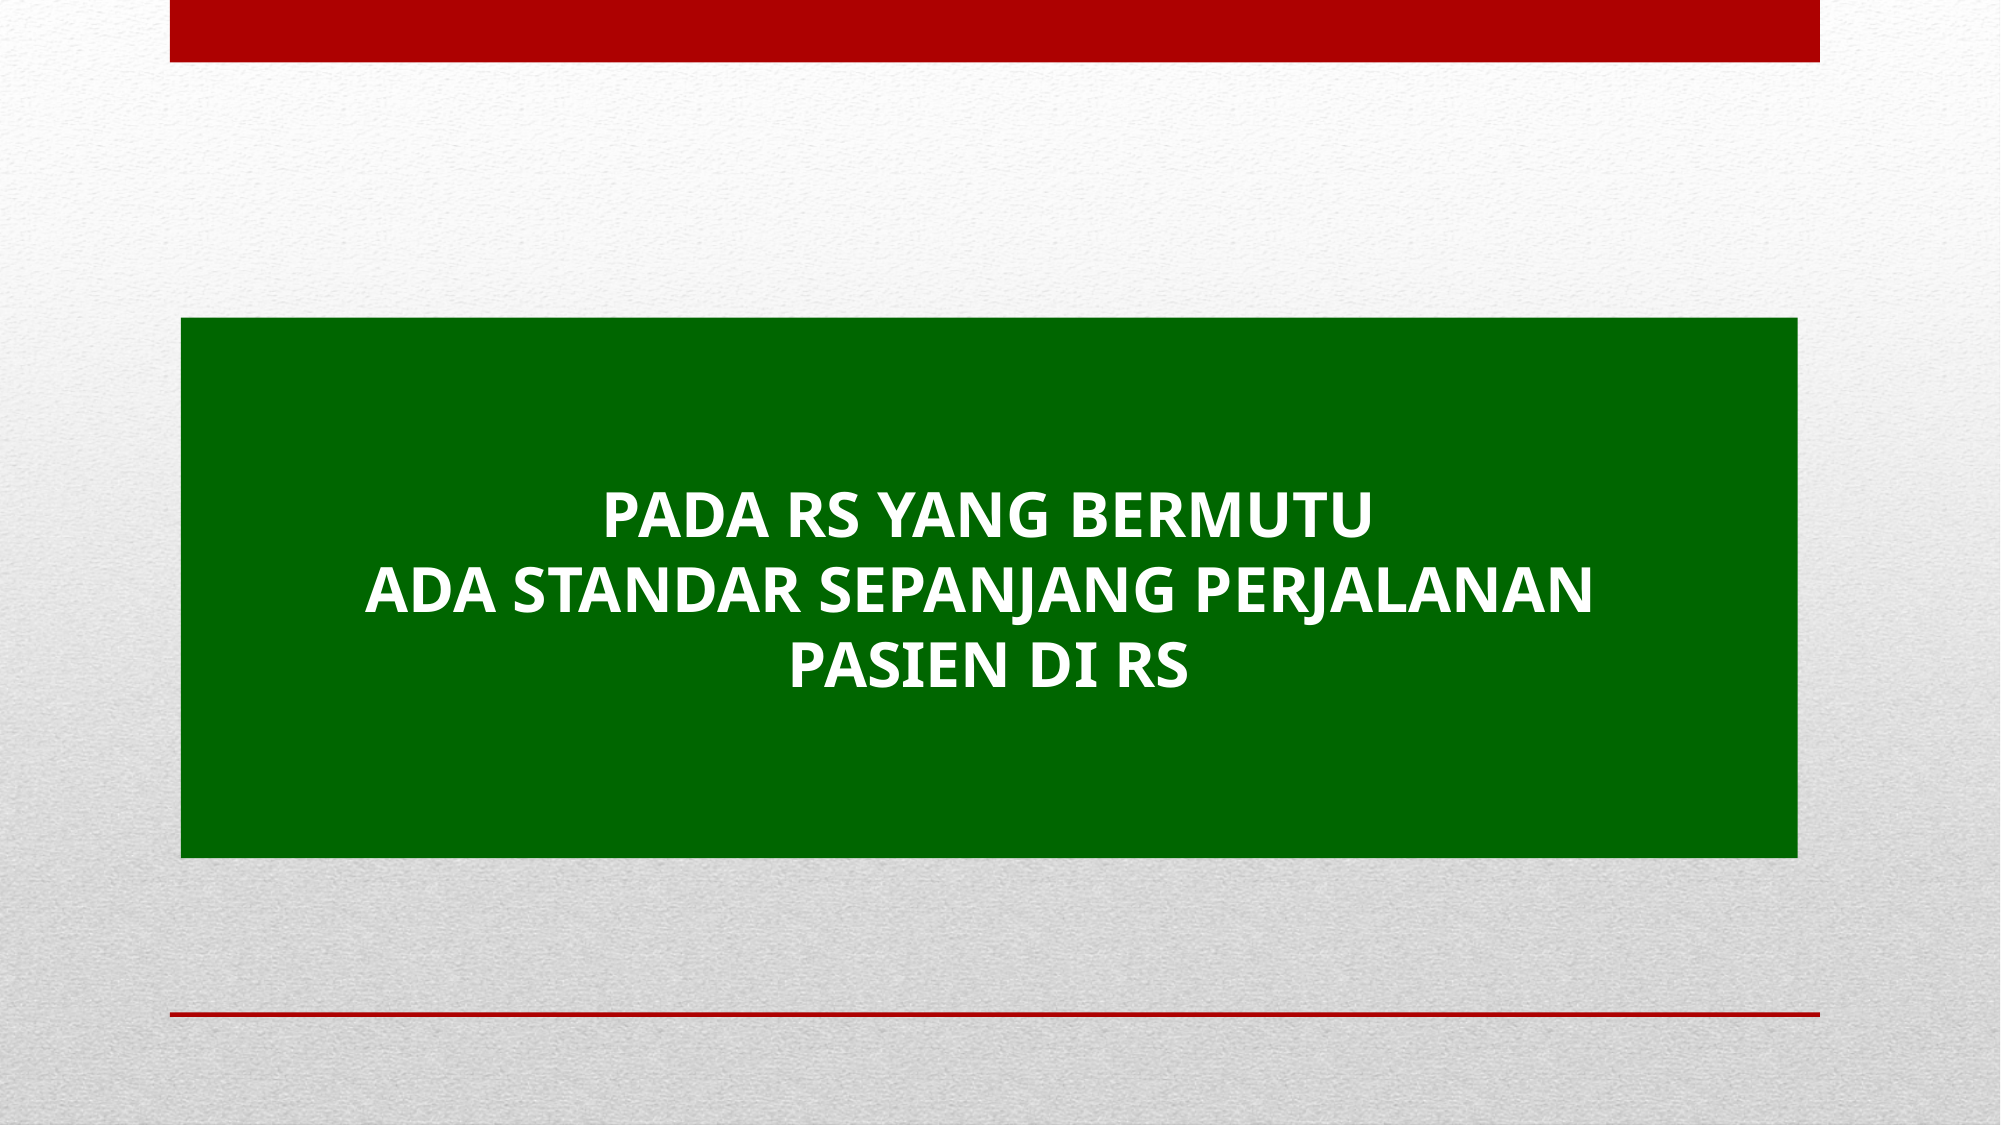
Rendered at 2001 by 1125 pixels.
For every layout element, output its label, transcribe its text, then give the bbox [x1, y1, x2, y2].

text_box PADA RS YANG BERMUTU ADA STANDAR SEPANJANG PERJALANAN PASIEN DI RS [180, 317, 1798, 859]
